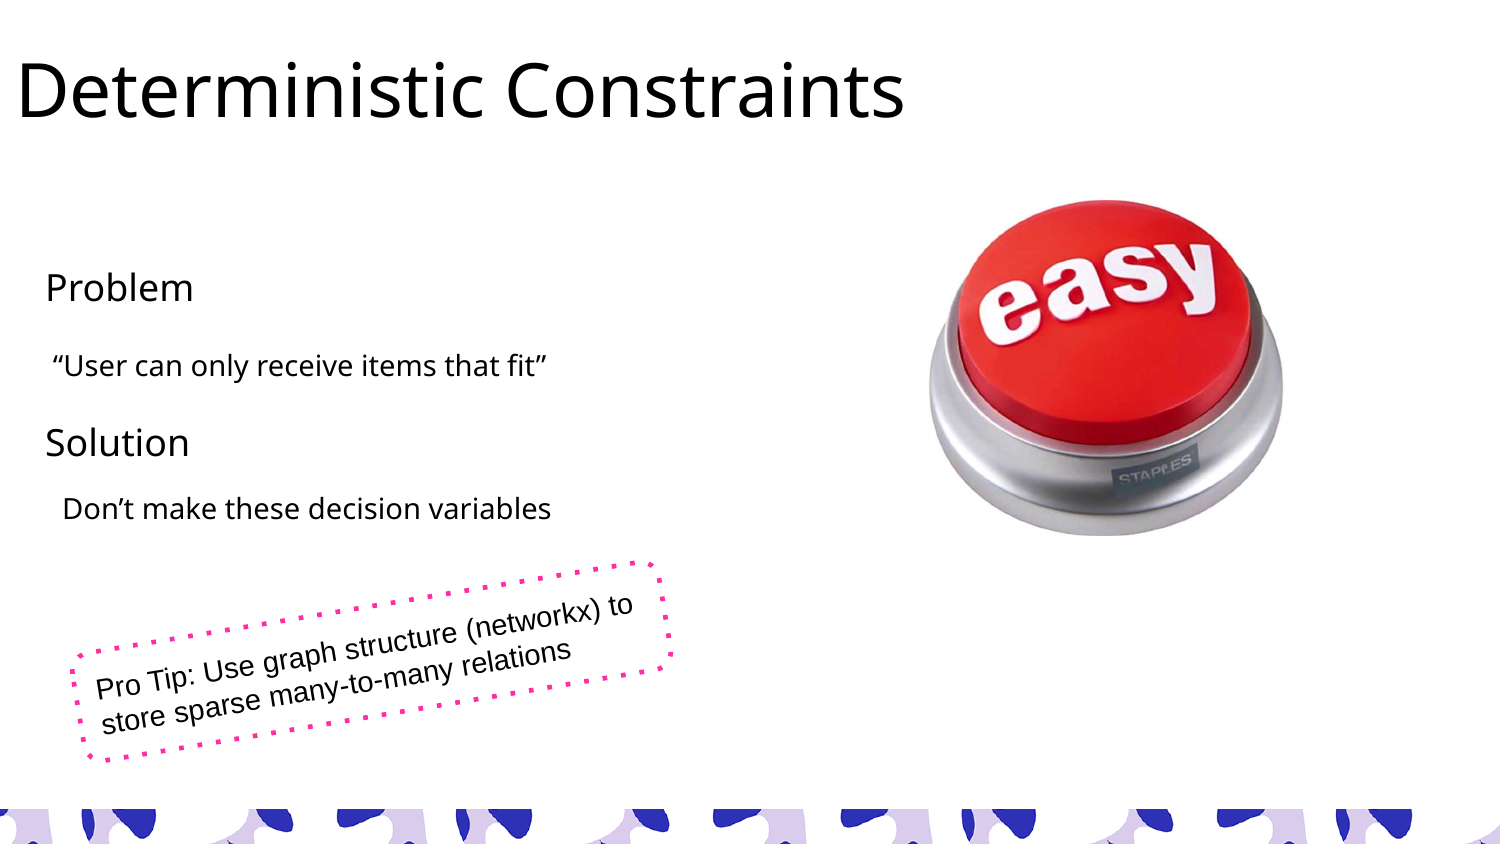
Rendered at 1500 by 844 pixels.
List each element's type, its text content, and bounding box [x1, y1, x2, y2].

picture [0, 809, 1500, 844]
text_box Pro Tip: Use graph structure (networkx) to store sparse many-to-many relations [72, 562, 671, 761]
text_box Problem [30, 248, 227, 321]
text_box Deterministic Constraints [0, 0, 969, 241]
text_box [29, 403, 809, 549]
picture [808, 200, 1404, 536]
text_box “User can only receive items that fit” [37, 332, 800, 402]
